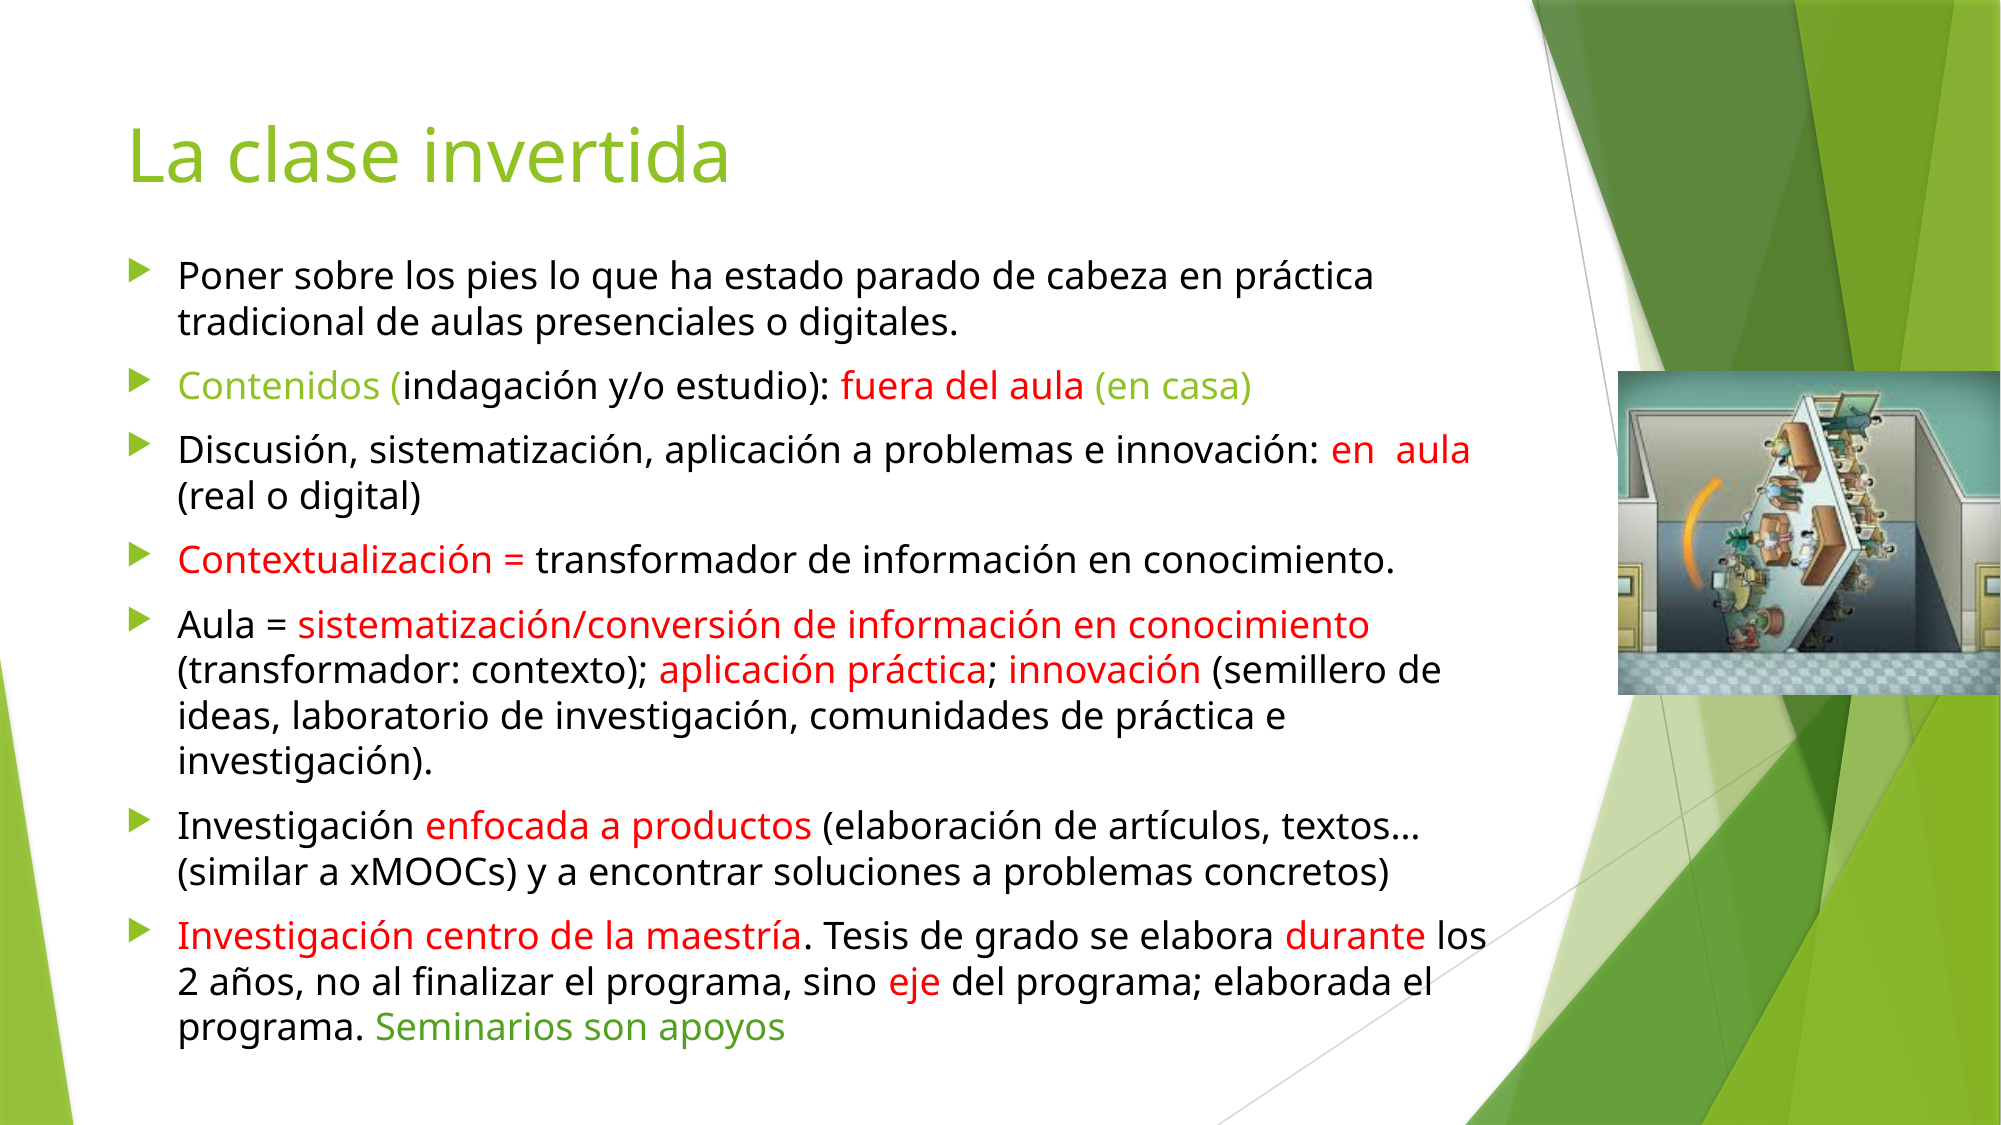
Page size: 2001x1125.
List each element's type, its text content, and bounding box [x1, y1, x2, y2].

list Poner sobre los pies lo que ha estado parado de cabeza en práctica tradicional de aulas presenciales o digitales. Contenidos (indagación y/o estudio): fuera del aula (en casa) Discusión, sistematización, aplicación a problemas e innovación: en aula (real o digital) Contextualización = transformador de información en conocimiento. Aula = sistematización/conversión de información en conocimiento (transformador: contexto); aplicación práctica; innovación (semillero de ideas, laboratorio de investigación, comunidades de práctica e investigación). Investigación enfocada a productos (elaboración de artículos, textos… (similar a xMOOCs) y a encontrar soluciones a problemas concretos) Investigación centro de la maestría. Tesis de grado se elabora durante los 2 años, no al finalizar el programa, sino eje del programa; elaborada el programa. Seminarios son apoyos [111, 244, 1522, 1073]
title La clase invertida [111, 99, 1522, 244]
picture [1618, 370, 2000, 696]
